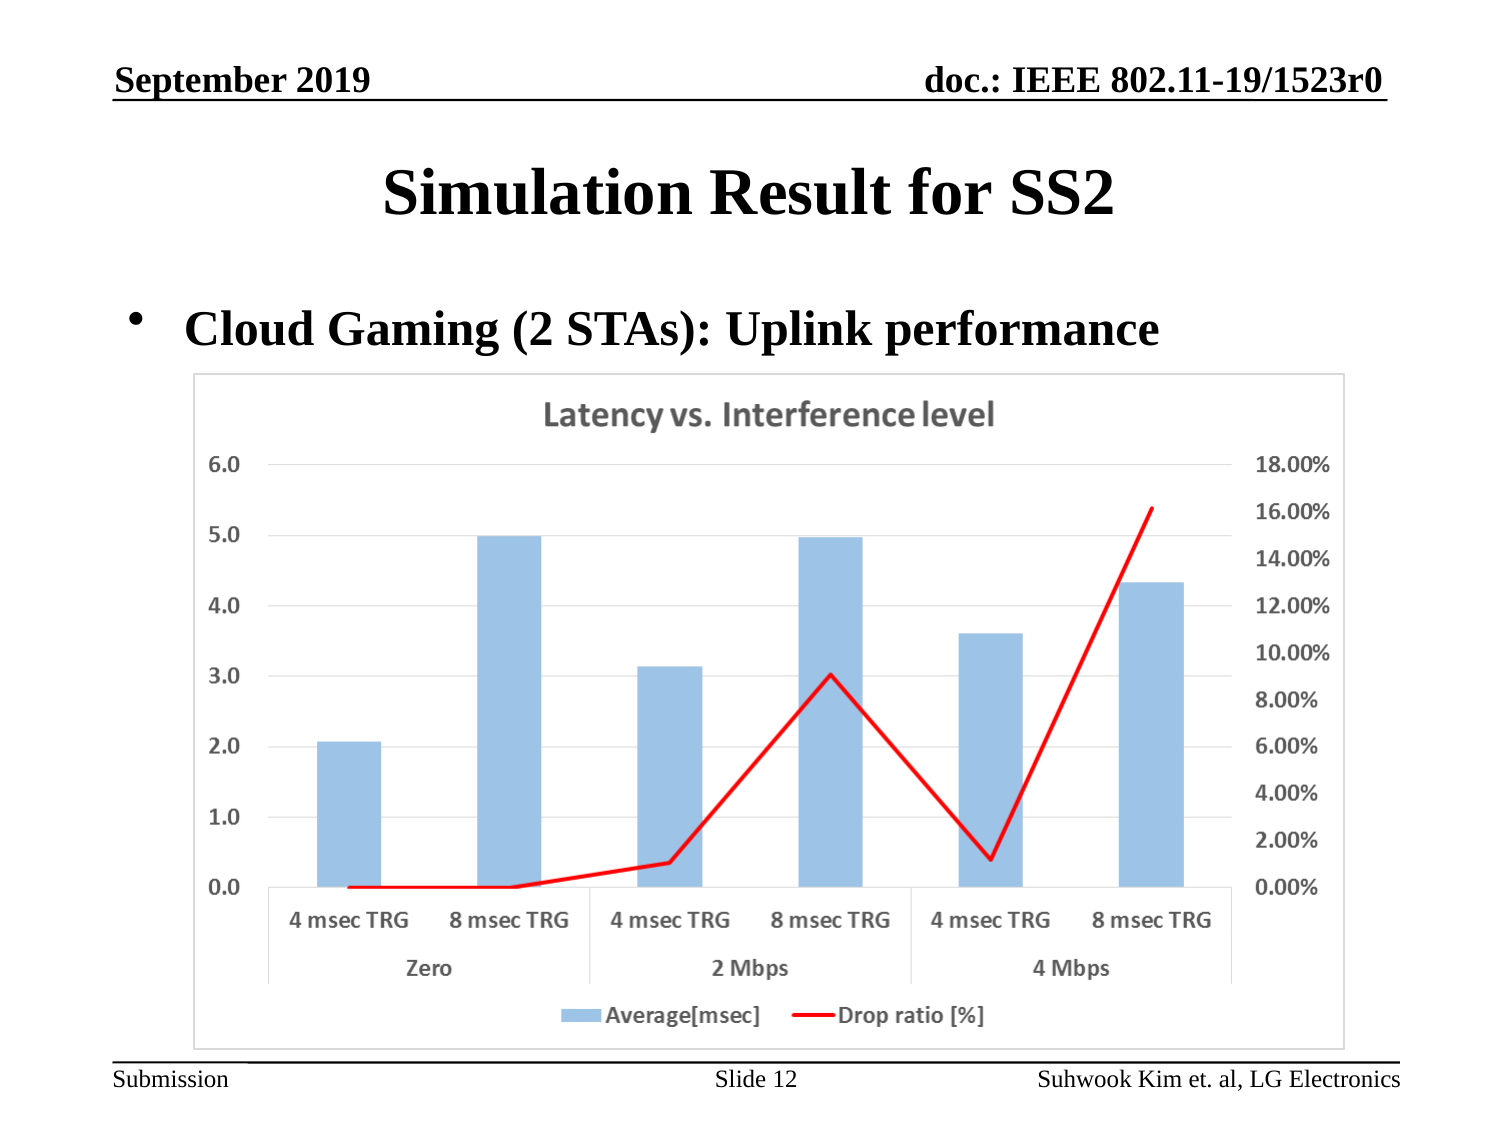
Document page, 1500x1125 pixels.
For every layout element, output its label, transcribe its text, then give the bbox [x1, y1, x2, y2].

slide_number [114, 54, 374, 101]
footer Suhwook Kim et. al, LG Electronics [1032, 1061, 1402, 1093]
title Simulation Result for SS2 [112, 112, 1388, 263]
picture [193, 373, 1346, 1050]
slide_number Slide 12 [712, 1061, 800, 1093]
list Cloud Gaming (2 STAs): Uplink performance [112, 287, 1388, 1050]
